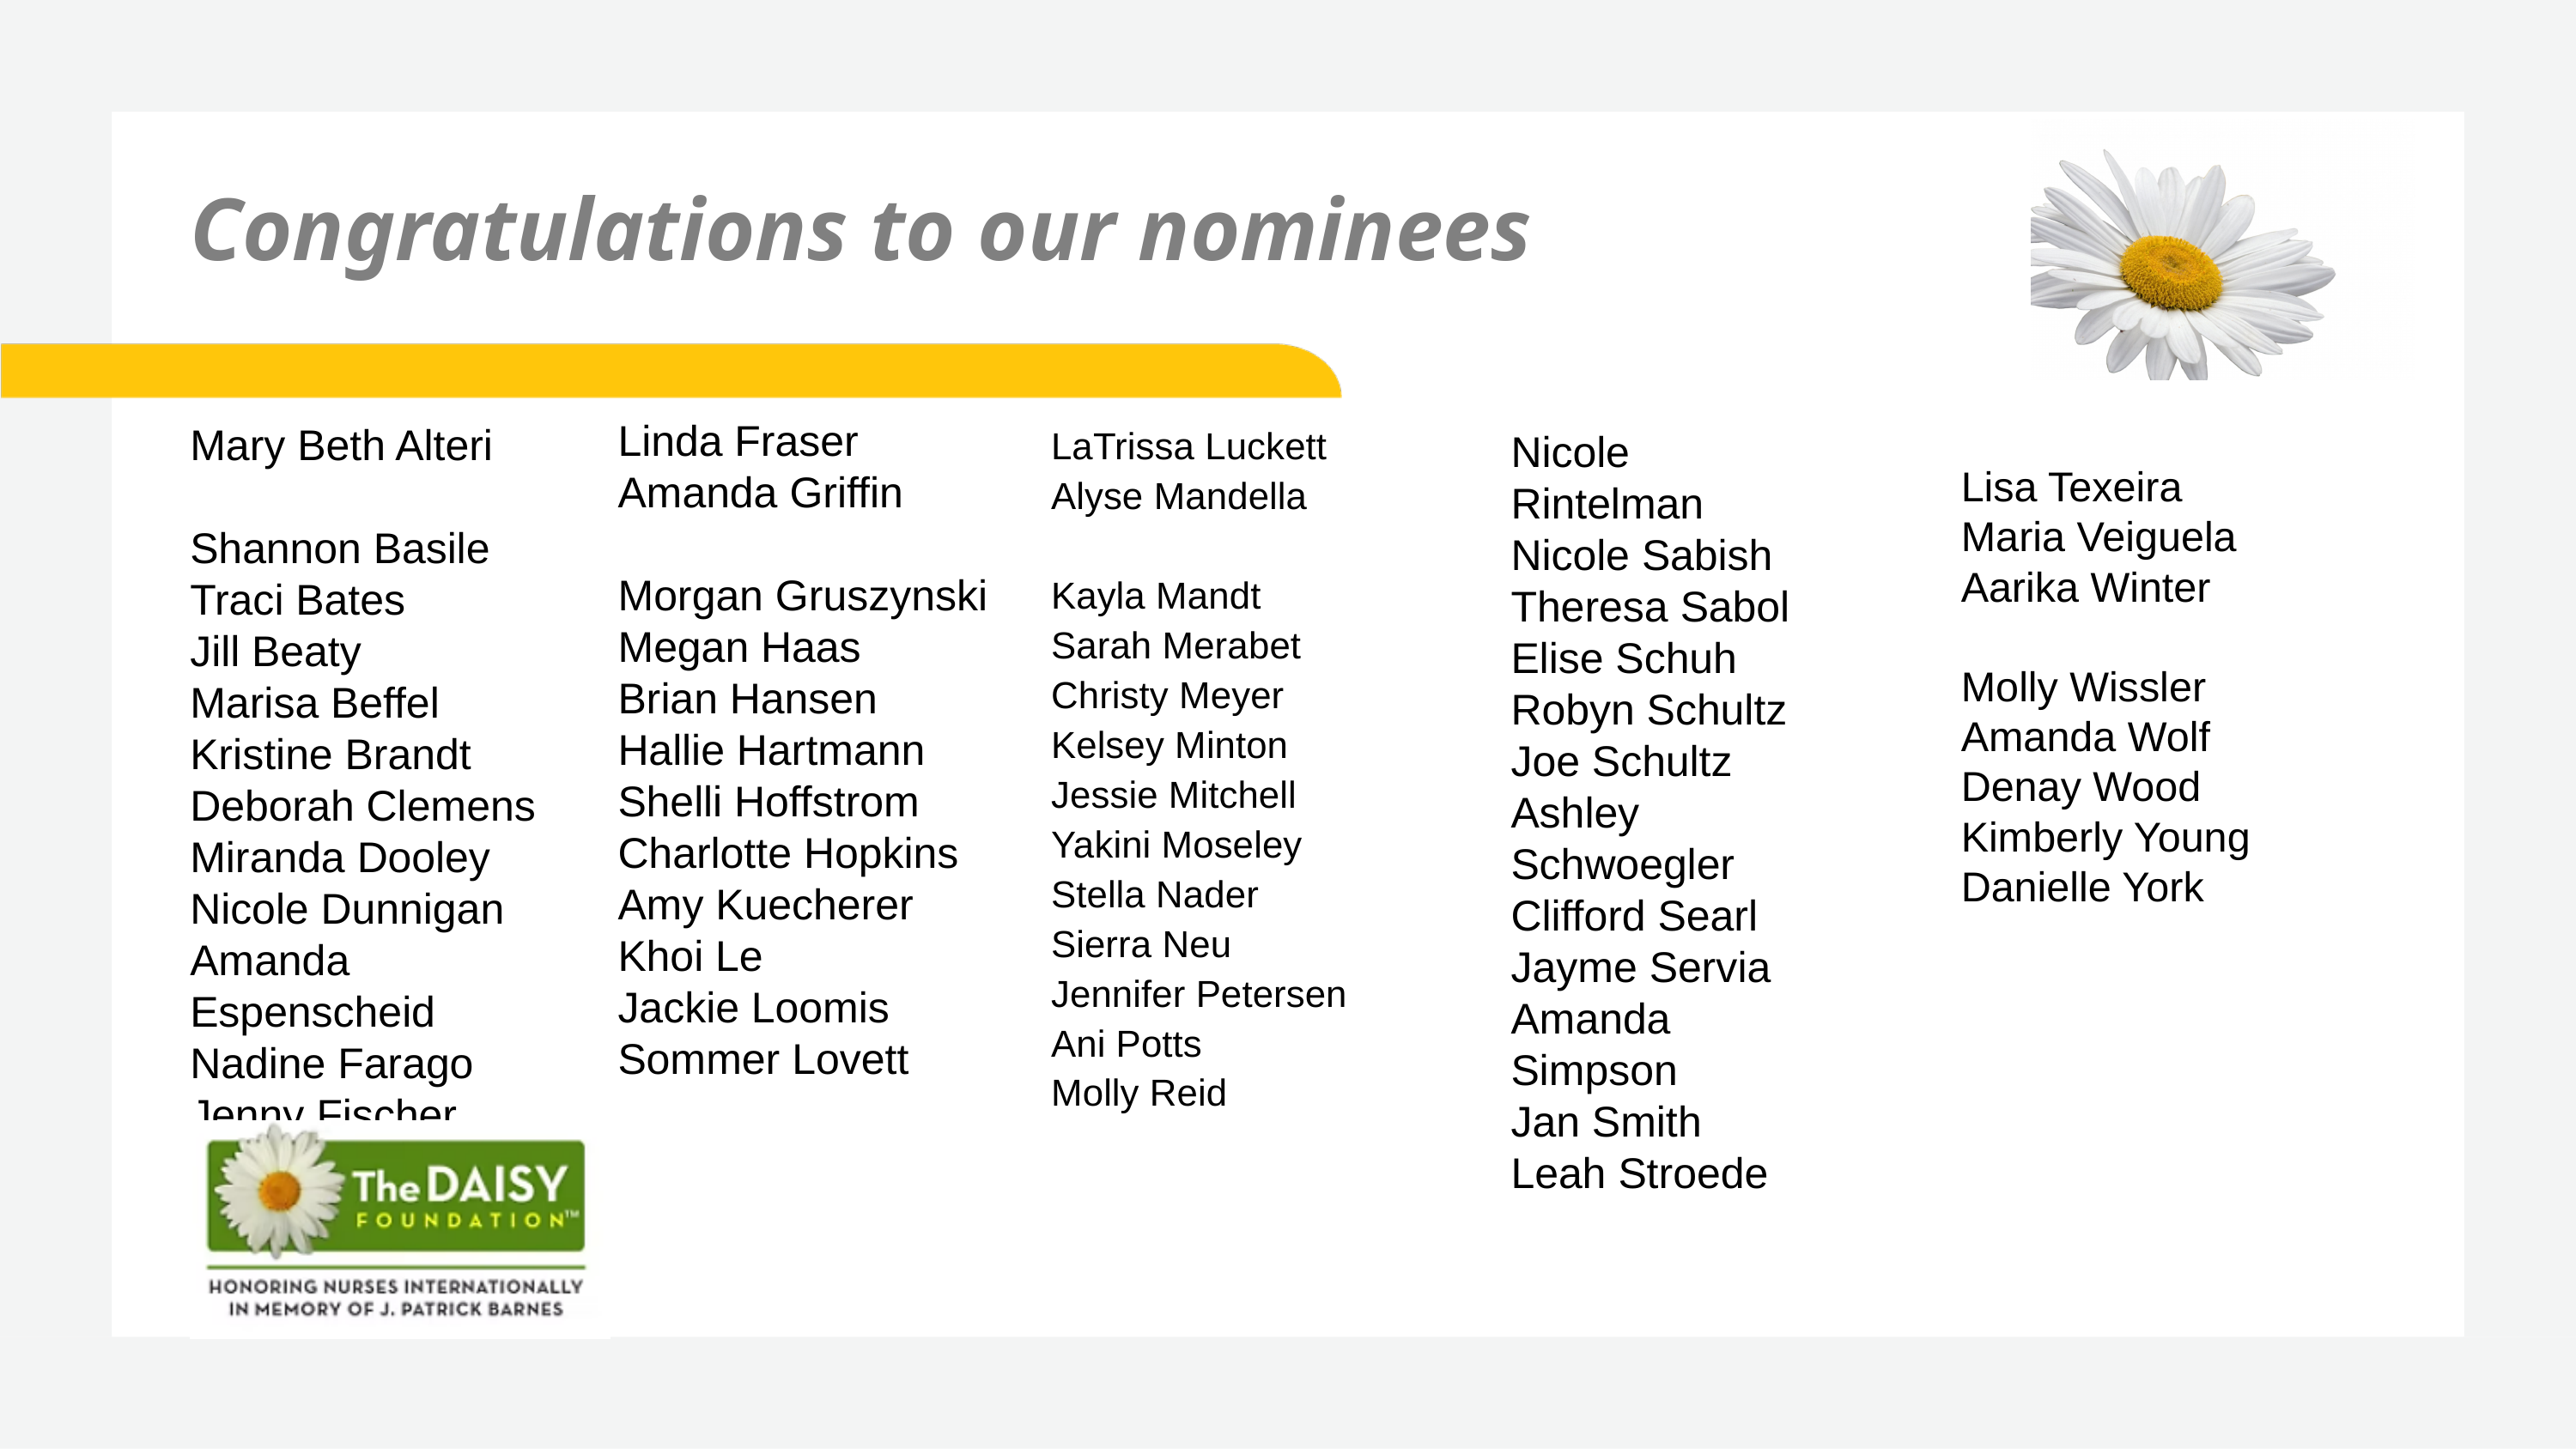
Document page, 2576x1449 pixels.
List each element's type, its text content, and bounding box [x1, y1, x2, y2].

text_box Lisa Texeira Maria Veiguela Aarika Winter Molly Wissler Amanda Wolf Denay Wood Kimberly Young Danielle York [1947, 453, 2321, 959]
picture [190, 1120, 611, 1340]
text_box LaTrissa Luckett Alyse Mandella Kayla Mandt Sarah Merabet Christy Meyer Kelsey Minton Jessie Mitchell Yakini Moseley Stella Nader Sierra Neu Jennifer Petersen Ani Potts Molly Reid [1038, 411, 1465, 1121]
picture [0, 342, 1342, 398]
text_box Linda Fraser Amanda Griffin Morgan Gruszynski Megan Haas Brian Hansen Hallie Hartmann Shelli Hoffstrom Charlotte Hopkins Amy Kuecherer Khoi Le Jackie Loomis Sommer Lovett [605, 406, 1015, 975]
list Mary Beth Alteri Shannon Basile Traci Bates Jill Beaty Marisa Beffel Kristine Brandt Deborah Clemens Miranda Dooley Nicole Dunnigan Amanda Espenscheid Nadine Farago Jenny Fischer [177, 411, 611, 1001]
list Nicole Rintelman Nicole Sabish Theresa Sabol Elise Schuh Robyn Schultz Joe Schultz Ashley Schwoegler Clifford Searl Jayme Servia Amanda Simpson Jan Smith Leah Stroede [1498, 417, 1845, 937]
picture [2031, 119, 2415, 380]
title Congratulations to our nominees [177, 145, 2031, 306]
